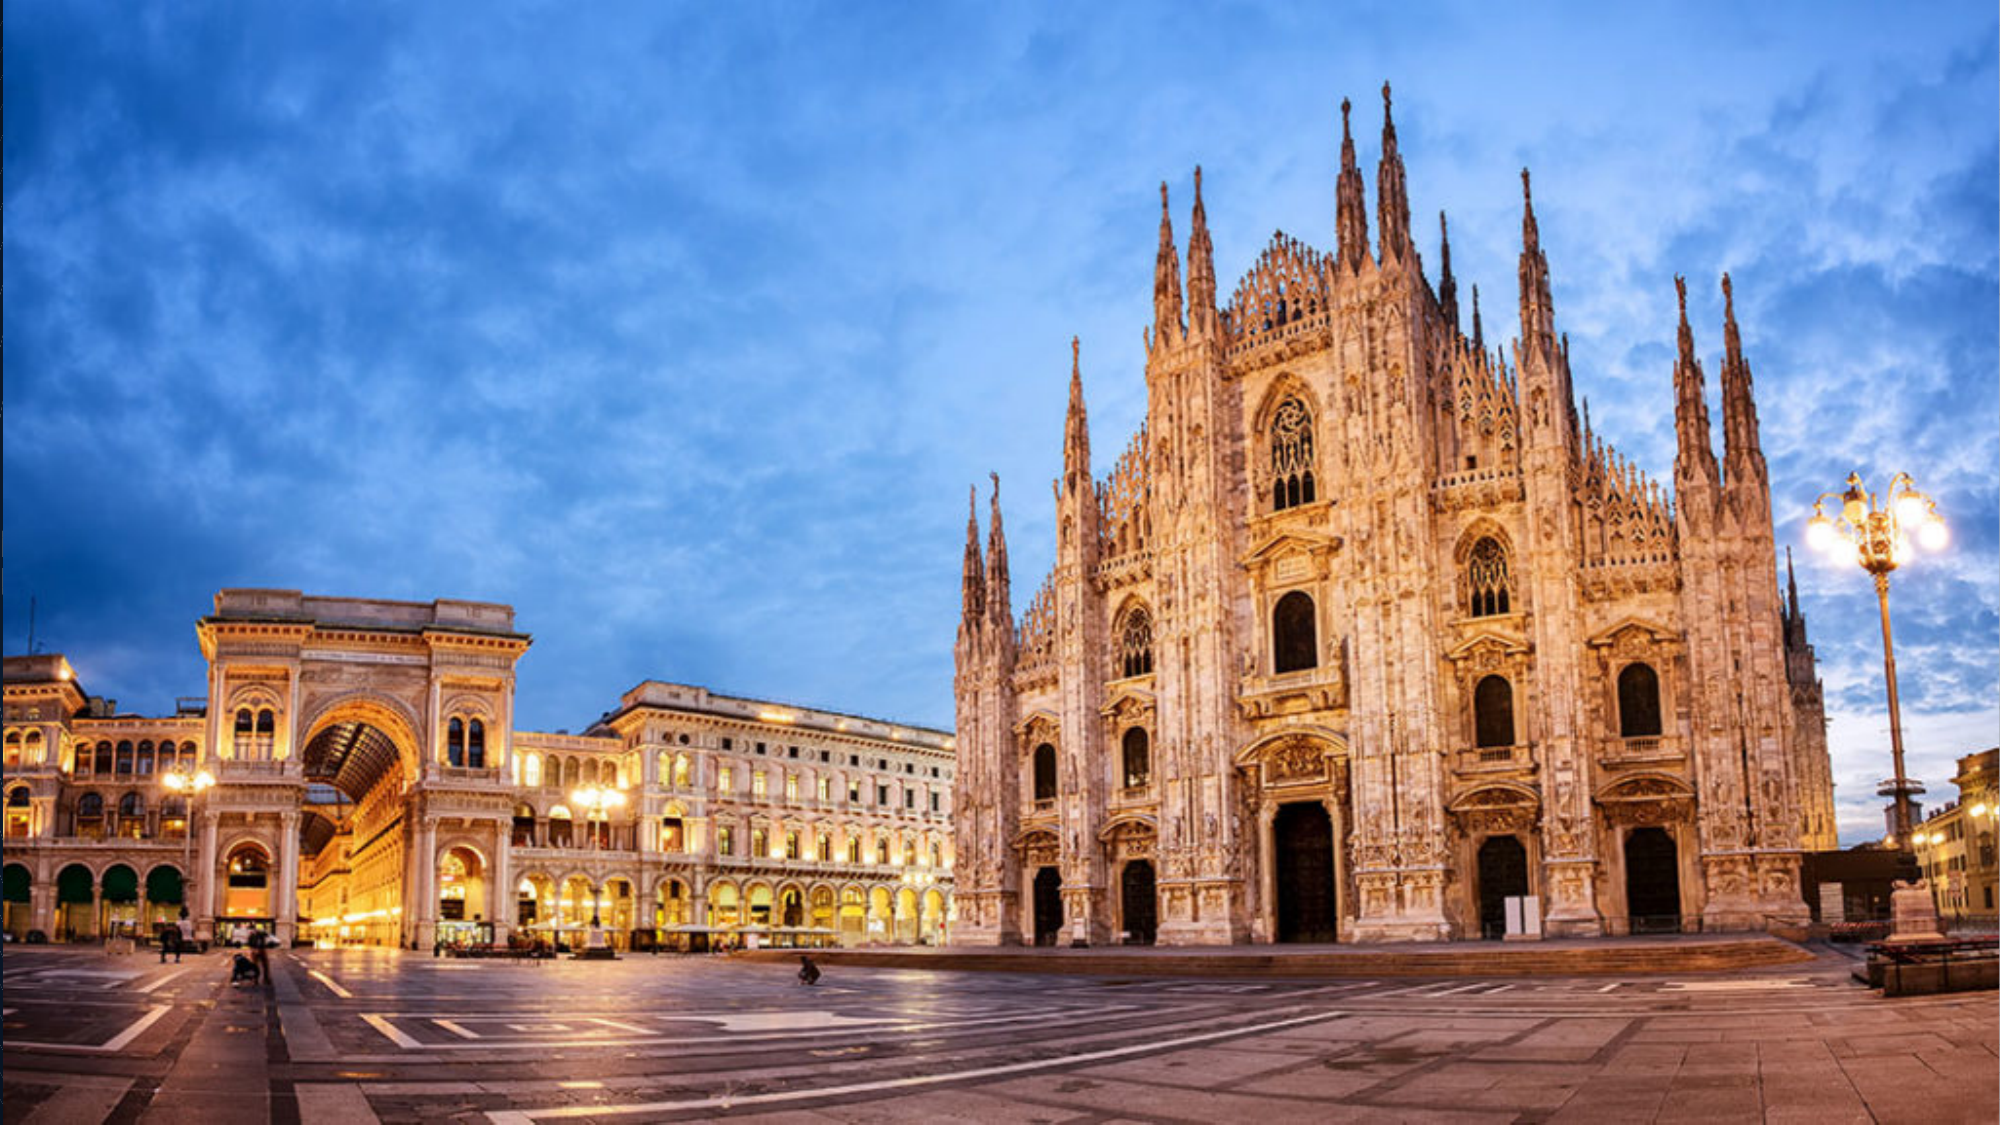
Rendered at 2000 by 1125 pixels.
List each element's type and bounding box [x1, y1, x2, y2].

list [3, 0, 2000, 1125]
